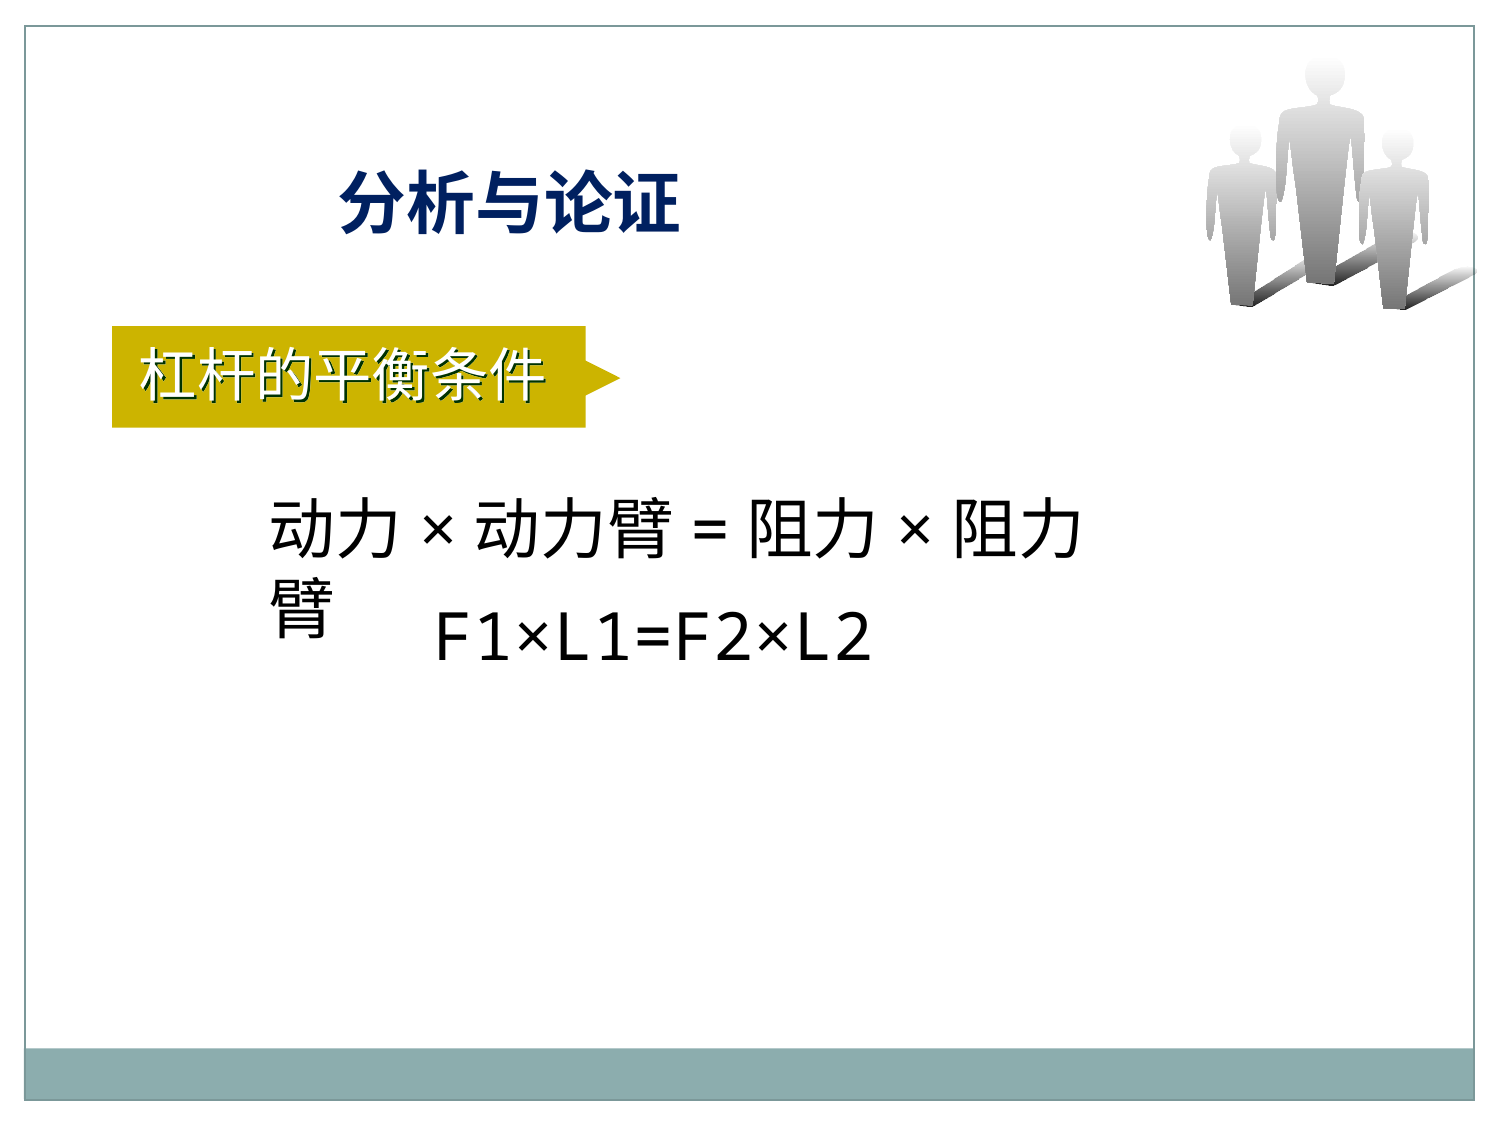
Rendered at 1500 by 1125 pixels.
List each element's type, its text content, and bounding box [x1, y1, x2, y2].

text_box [111, 325, 621, 429]
title 分析与论证 [0, 62, 1020, 250]
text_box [1205, 54, 1483, 310]
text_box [253, 479, 1129, 682]
